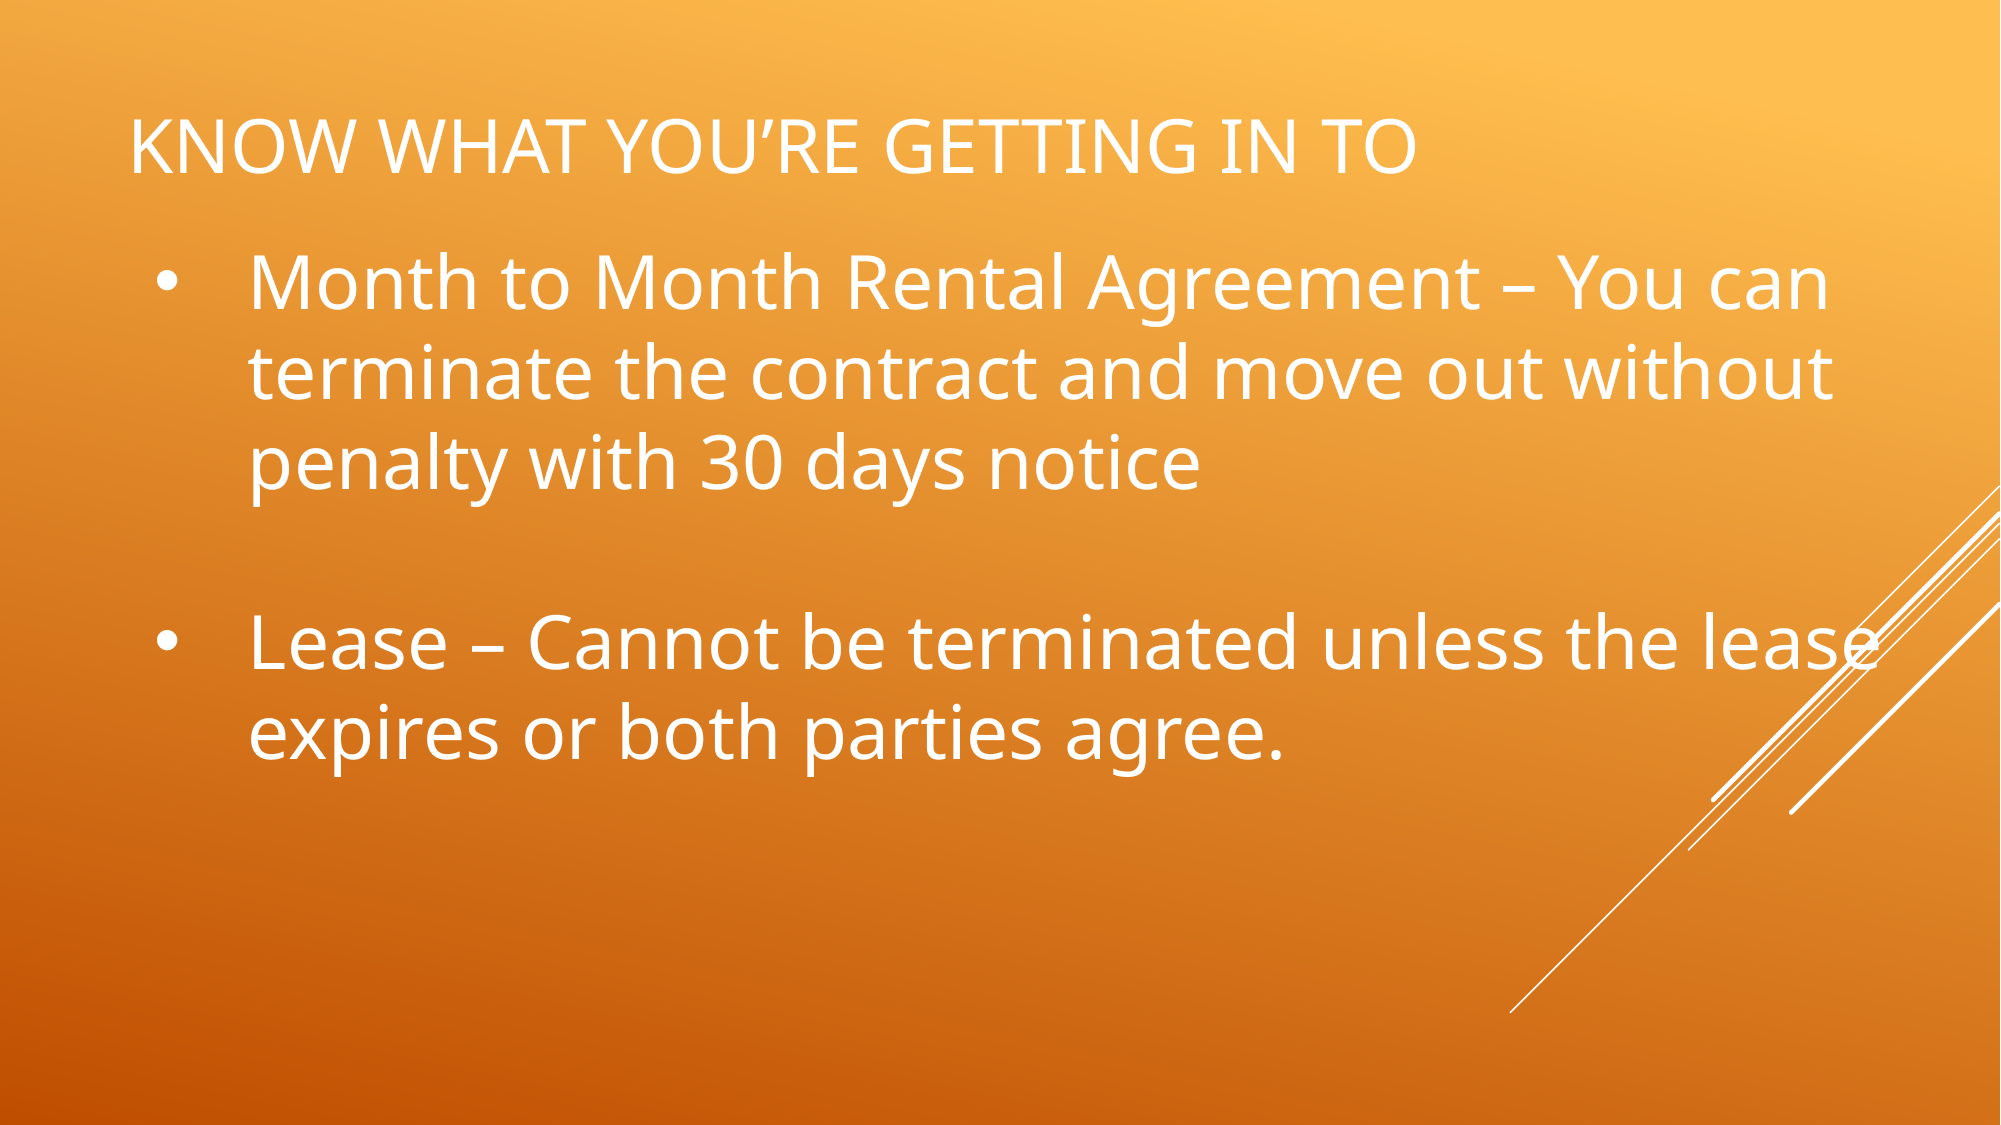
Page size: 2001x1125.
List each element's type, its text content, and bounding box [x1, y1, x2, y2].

title Know what you’re getting in to [112, 19, 1915, 267]
text_box Month to Month Rental Agreement – You can terminate the contract and move out without penalty with 30 days notice Lease – Cannot be terminated unless the lease expires or both parties agree. [139, 227, 1915, 963]
